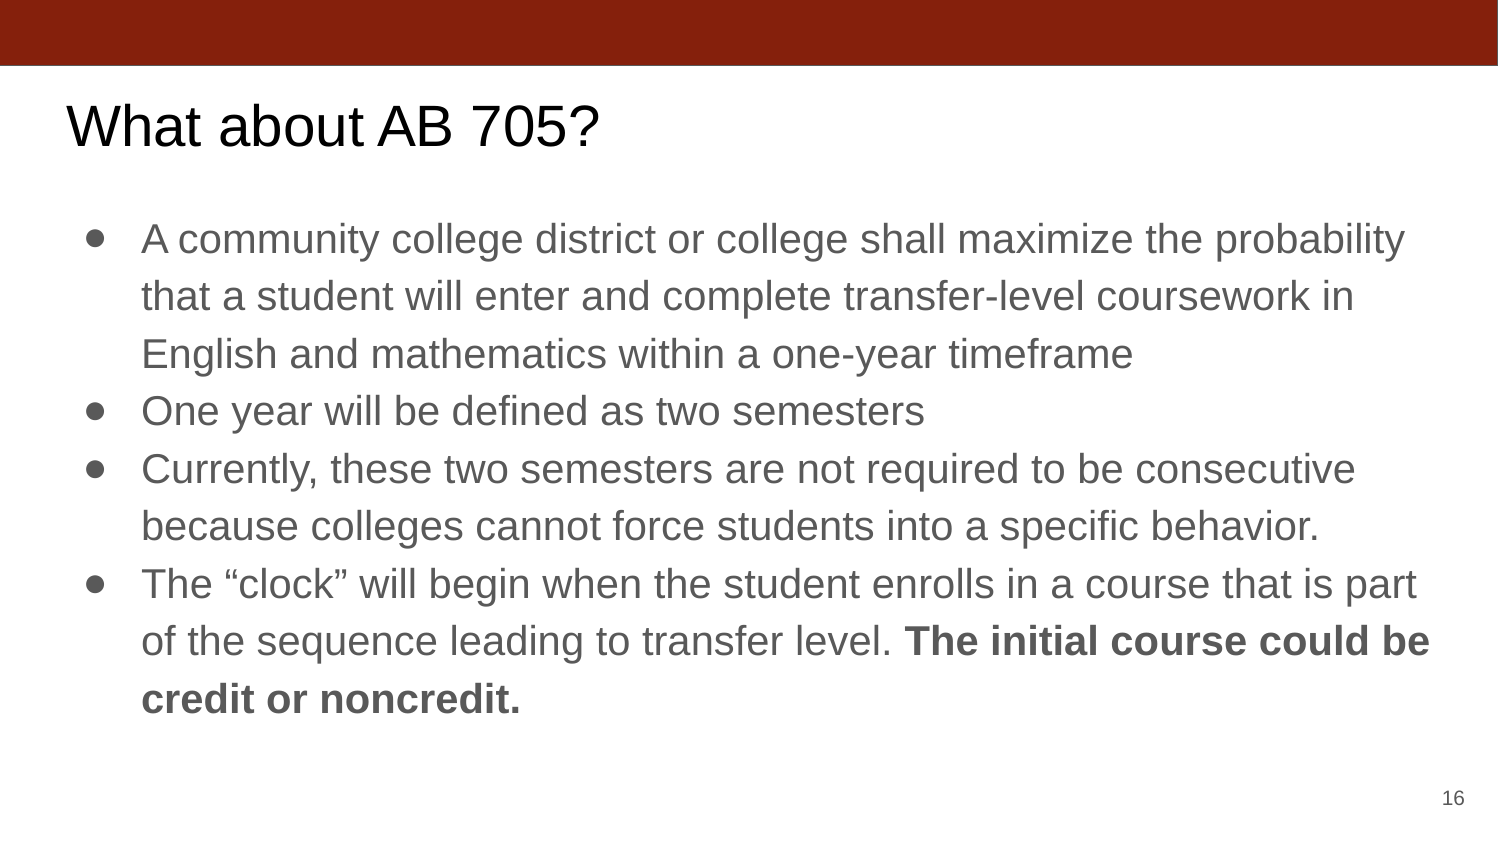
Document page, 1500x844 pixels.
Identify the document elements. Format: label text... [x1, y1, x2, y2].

list A community college district or college shall maximize the probability that a student will enter and complete transfer-level coursework in English and mathematics within a one-year timeframe One year will be defined as two semesters Currently, these two semesters are not required to be consecutive because colleges cannot force students into a specific behavior. The “clock” will begin when the student enrolls in a course that is part of the sequence leading to transfer level. The initial course could be credit or noncredit. [51, 189, 1449, 750]
title What about AB 705? [51, 72, 1449, 167]
slide_number 16 [1389, 764, 1480, 830]
